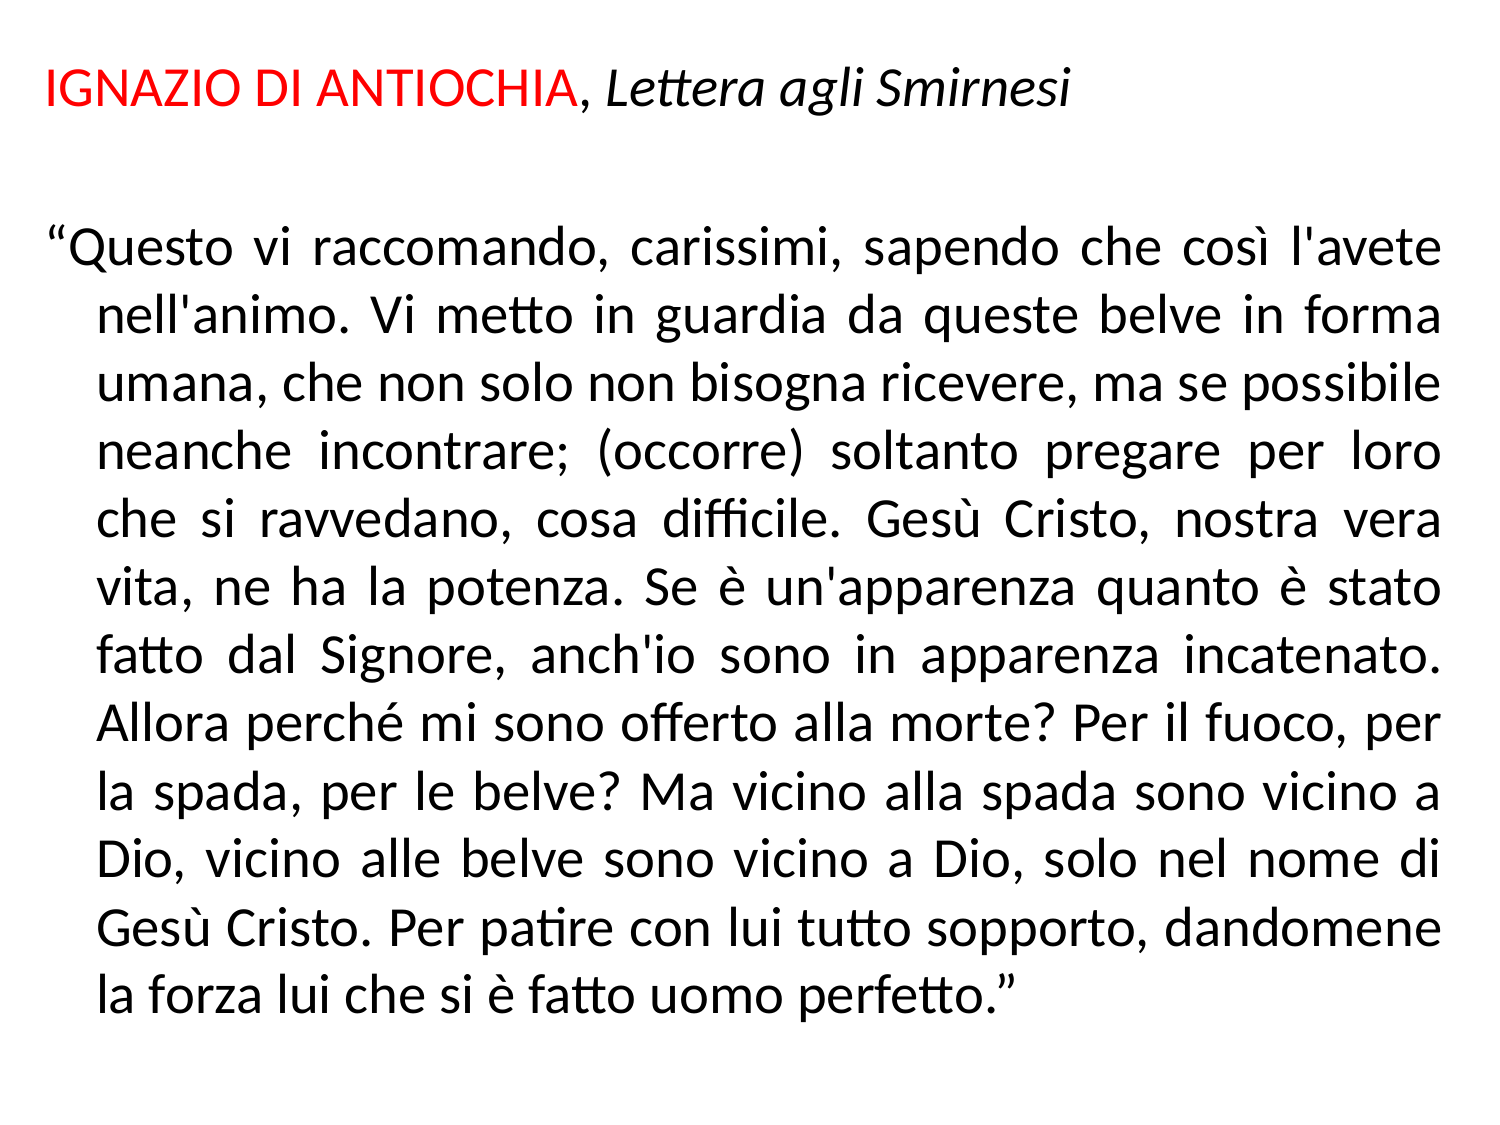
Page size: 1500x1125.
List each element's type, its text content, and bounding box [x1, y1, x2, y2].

list IGNAZIO DI ANTIOCHIA, Lettera agli Smirnesi “Questo vi raccomando, carissimi, sapendo che così l'avete nell'animo. Vi metto in guardia da queste belve in forma umana, che non solo non bisogna ricevere, ma se possibile neanche incontrare; (occorre) soltanto pregare per loro che si ravvedano, cosa difficile. Gesù Cristo, nostra vera vita, ne ha la potenza. Se è un'apparenza quanto è stato fatto dal Signore, anch'io sono in apparenza incatenato. Allora perché mi sono offerto alla morte? Per il fuoco, per la spada, per le belve? Ma vicino alla spada sono vicino a Dio, vicino alle belve sono vicino a Dio, solo nel nome di Gesù Cristo. Per patire con lui tutto sopporto, dandomene la forza lui che si è fatto uomo perfetto.” [29, 42, 1459, 1059]
